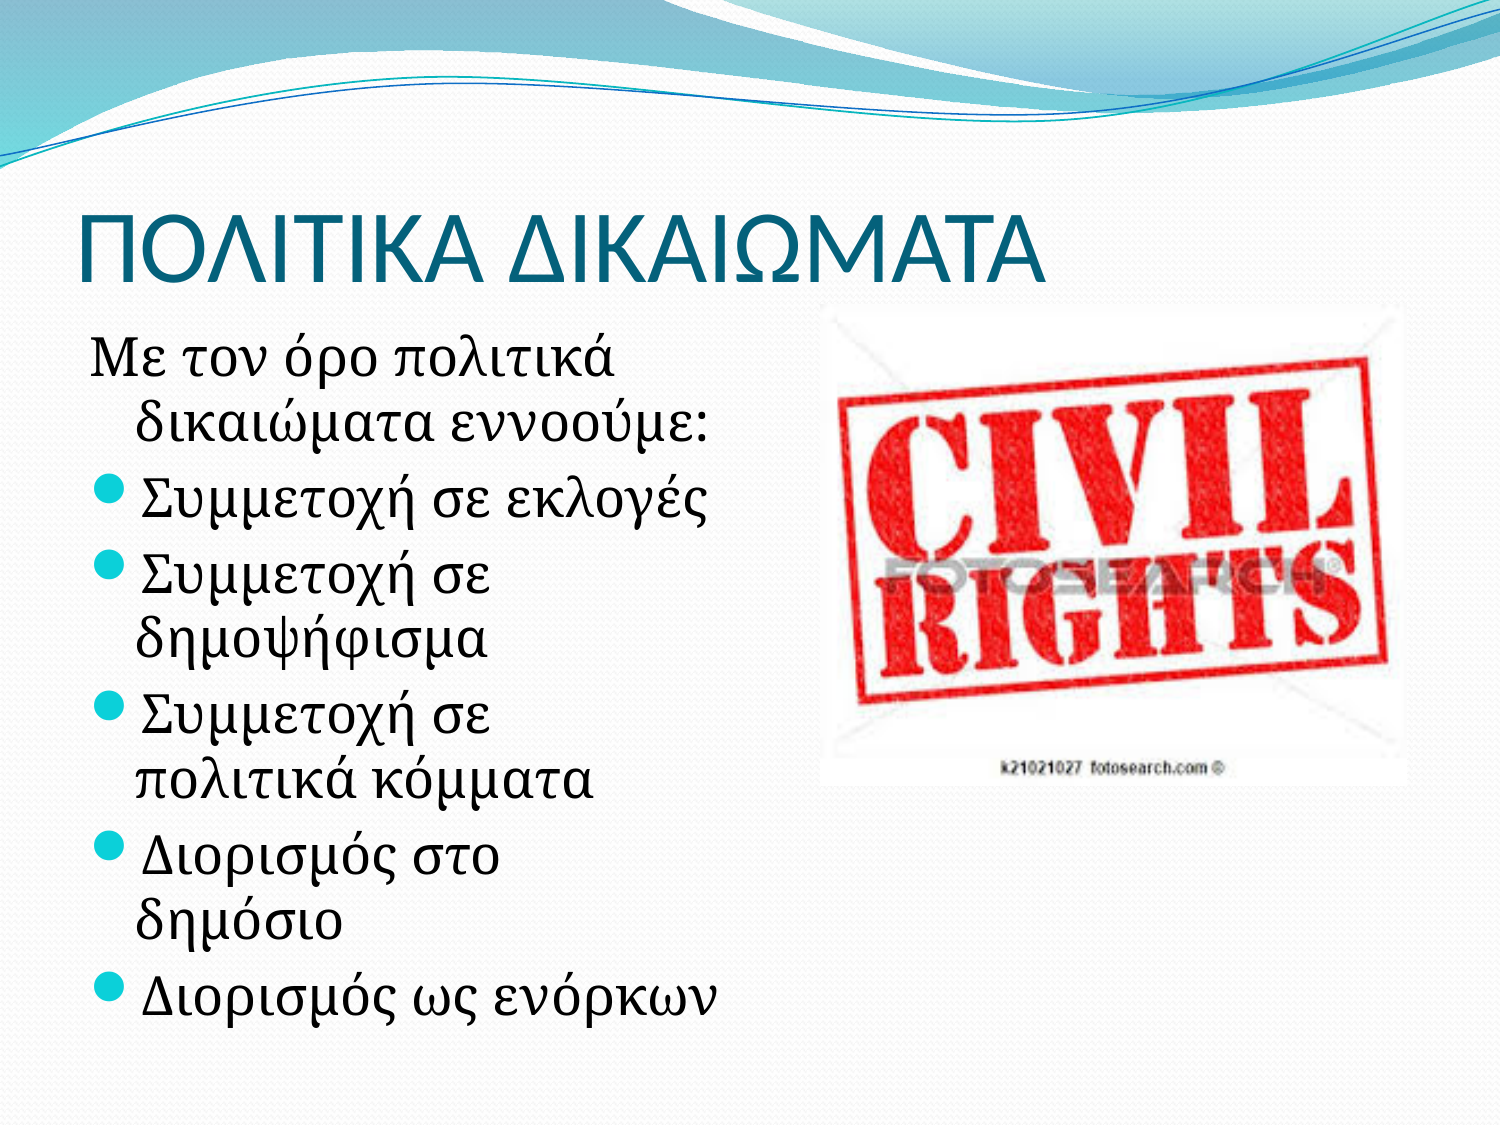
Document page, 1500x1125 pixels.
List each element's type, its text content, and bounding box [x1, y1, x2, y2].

title ΠΟΛΙΤΙΚΑ ΔΙΚΑΙΩΜΑΤΑ [75, 115, 1425, 303]
list Με τον όρο πολιτικά δικαιώματα εννοούμε: Συμμετοχή σε εκλογές Συμμετοχή σε δημοψήφισμα Συμμετοχή σε πολιτικά κόμματα Διορισμός στο δημόσιο Διορισμός ως ενόρκων [75, 314, 738, 1043]
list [820, 304, 1407, 787]
